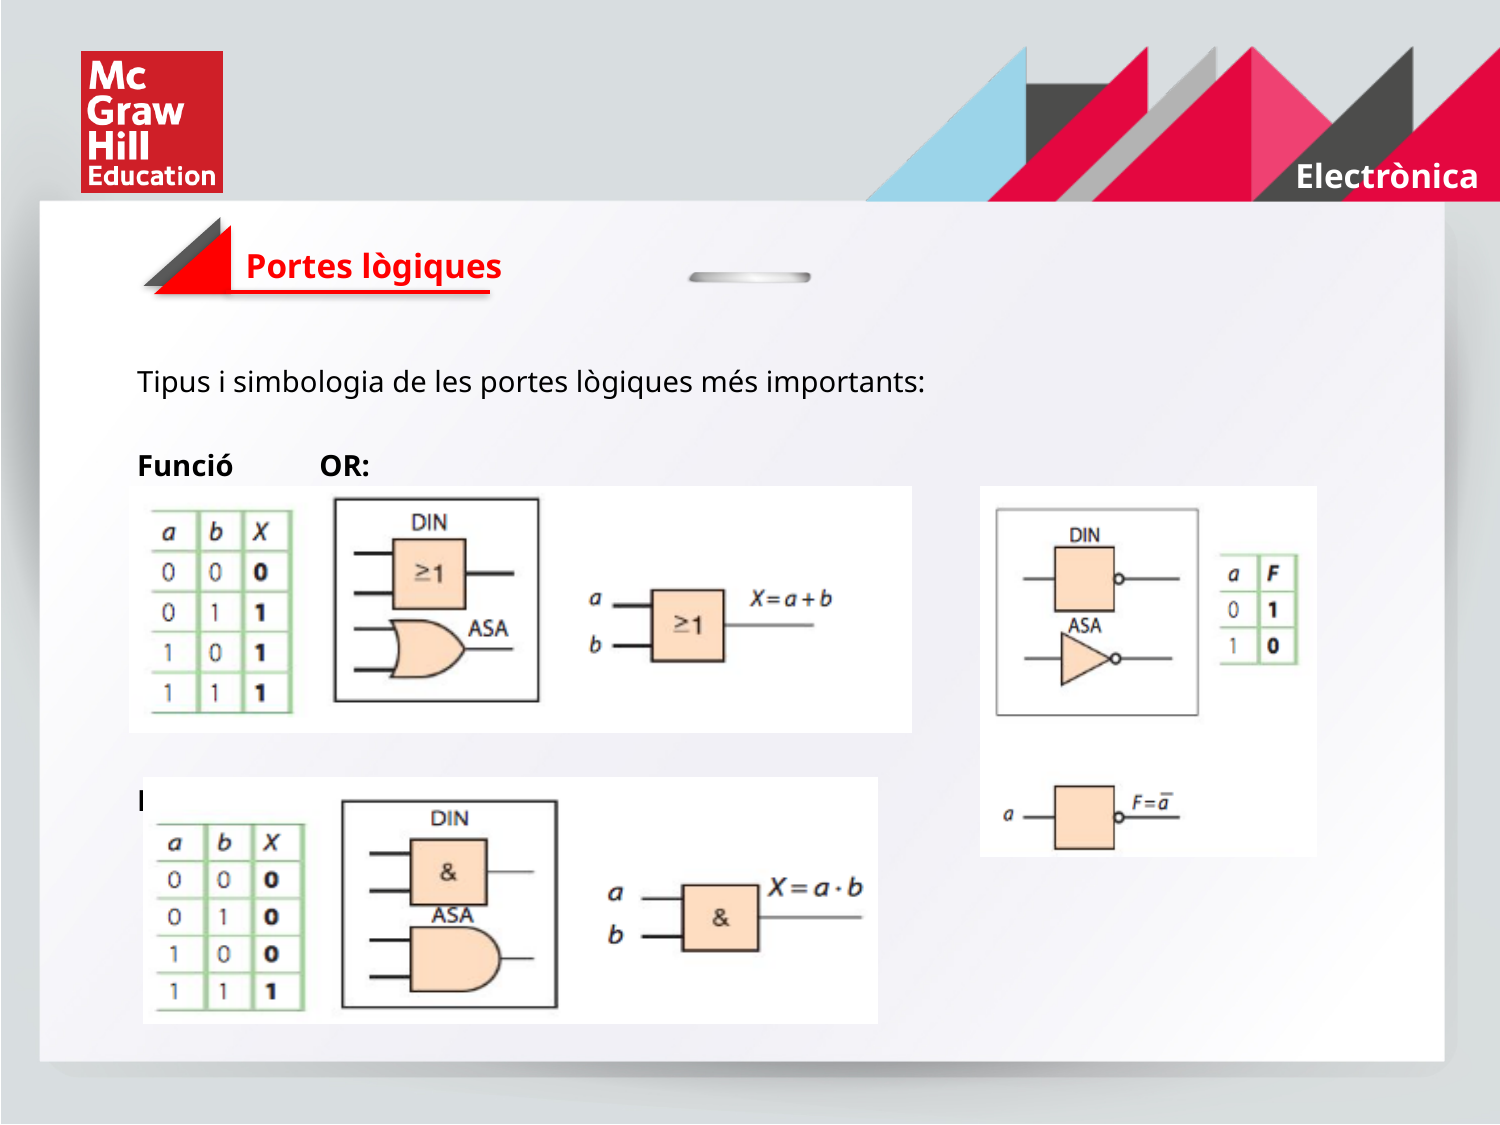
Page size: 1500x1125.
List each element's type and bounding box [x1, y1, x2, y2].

picture [1, 0, 1500, 1124]
text_box [143, 216, 490, 295]
